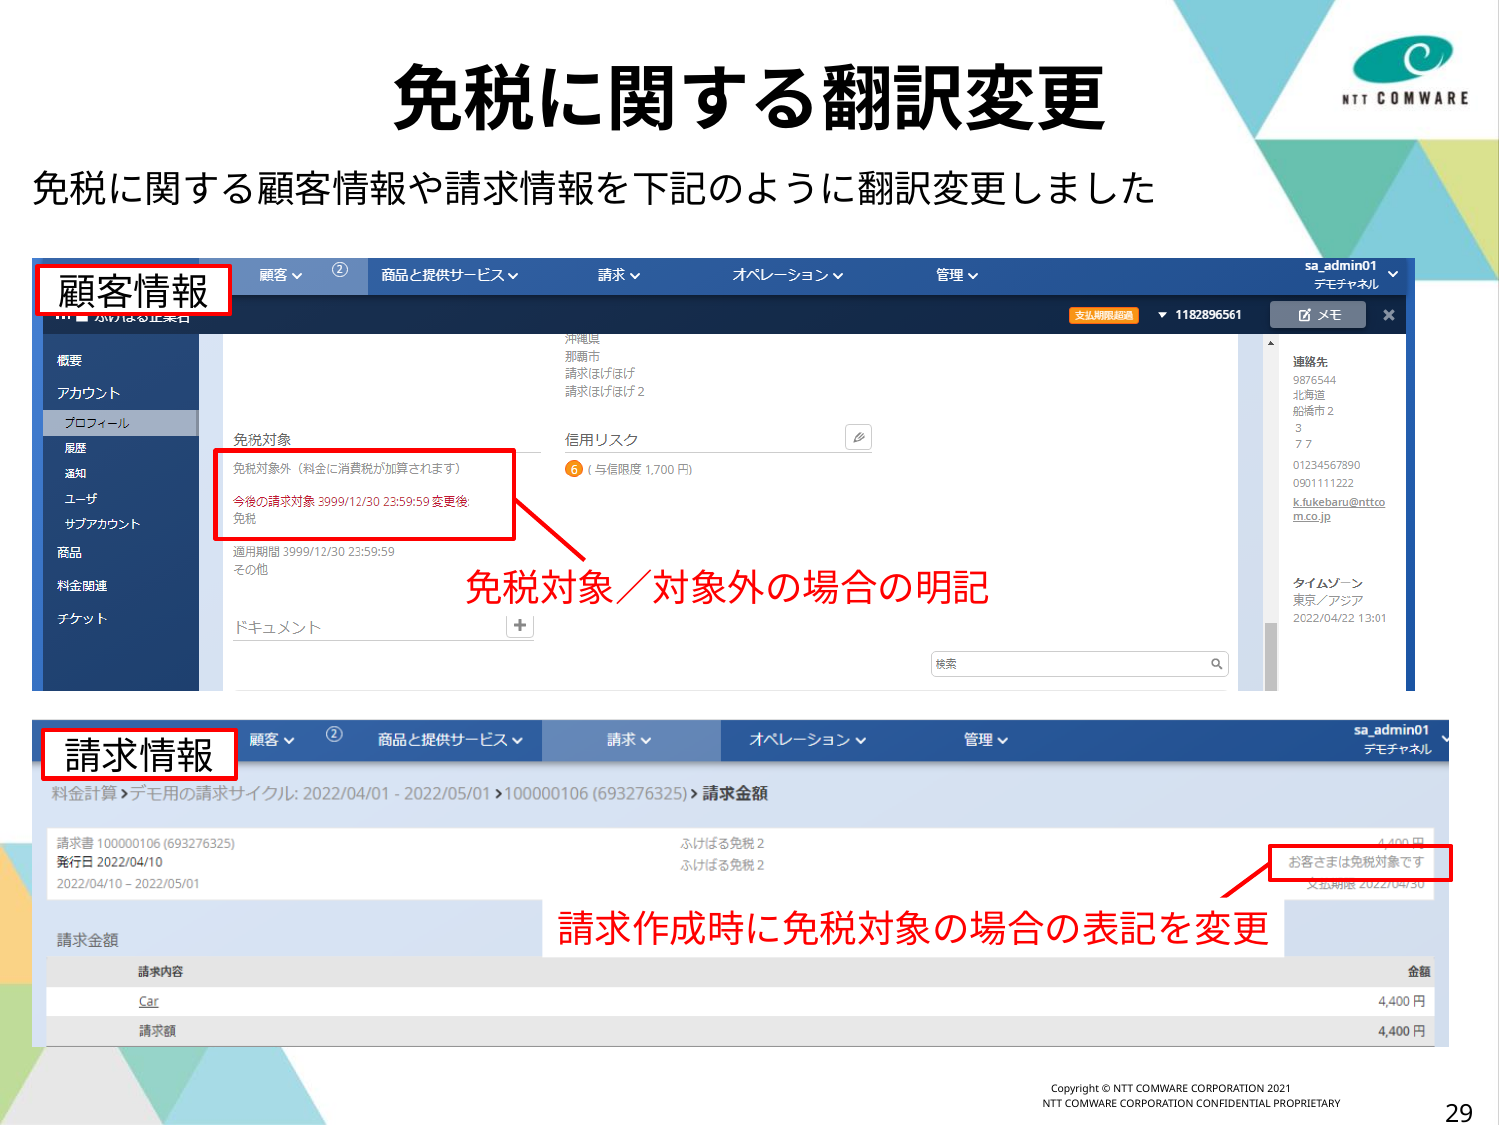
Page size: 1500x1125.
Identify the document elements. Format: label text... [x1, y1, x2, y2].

picture [0, 0, 1499, 1125]
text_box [513, 498, 585, 561]
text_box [1210, 863, 1270, 908]
text_box 免税に関する翻訳変更 [74, 45, 1425, 147]
text_box 免税に関する顧客情報や請求情報を下記のように翻訳変更しました [17, 158, 1270, 218]
